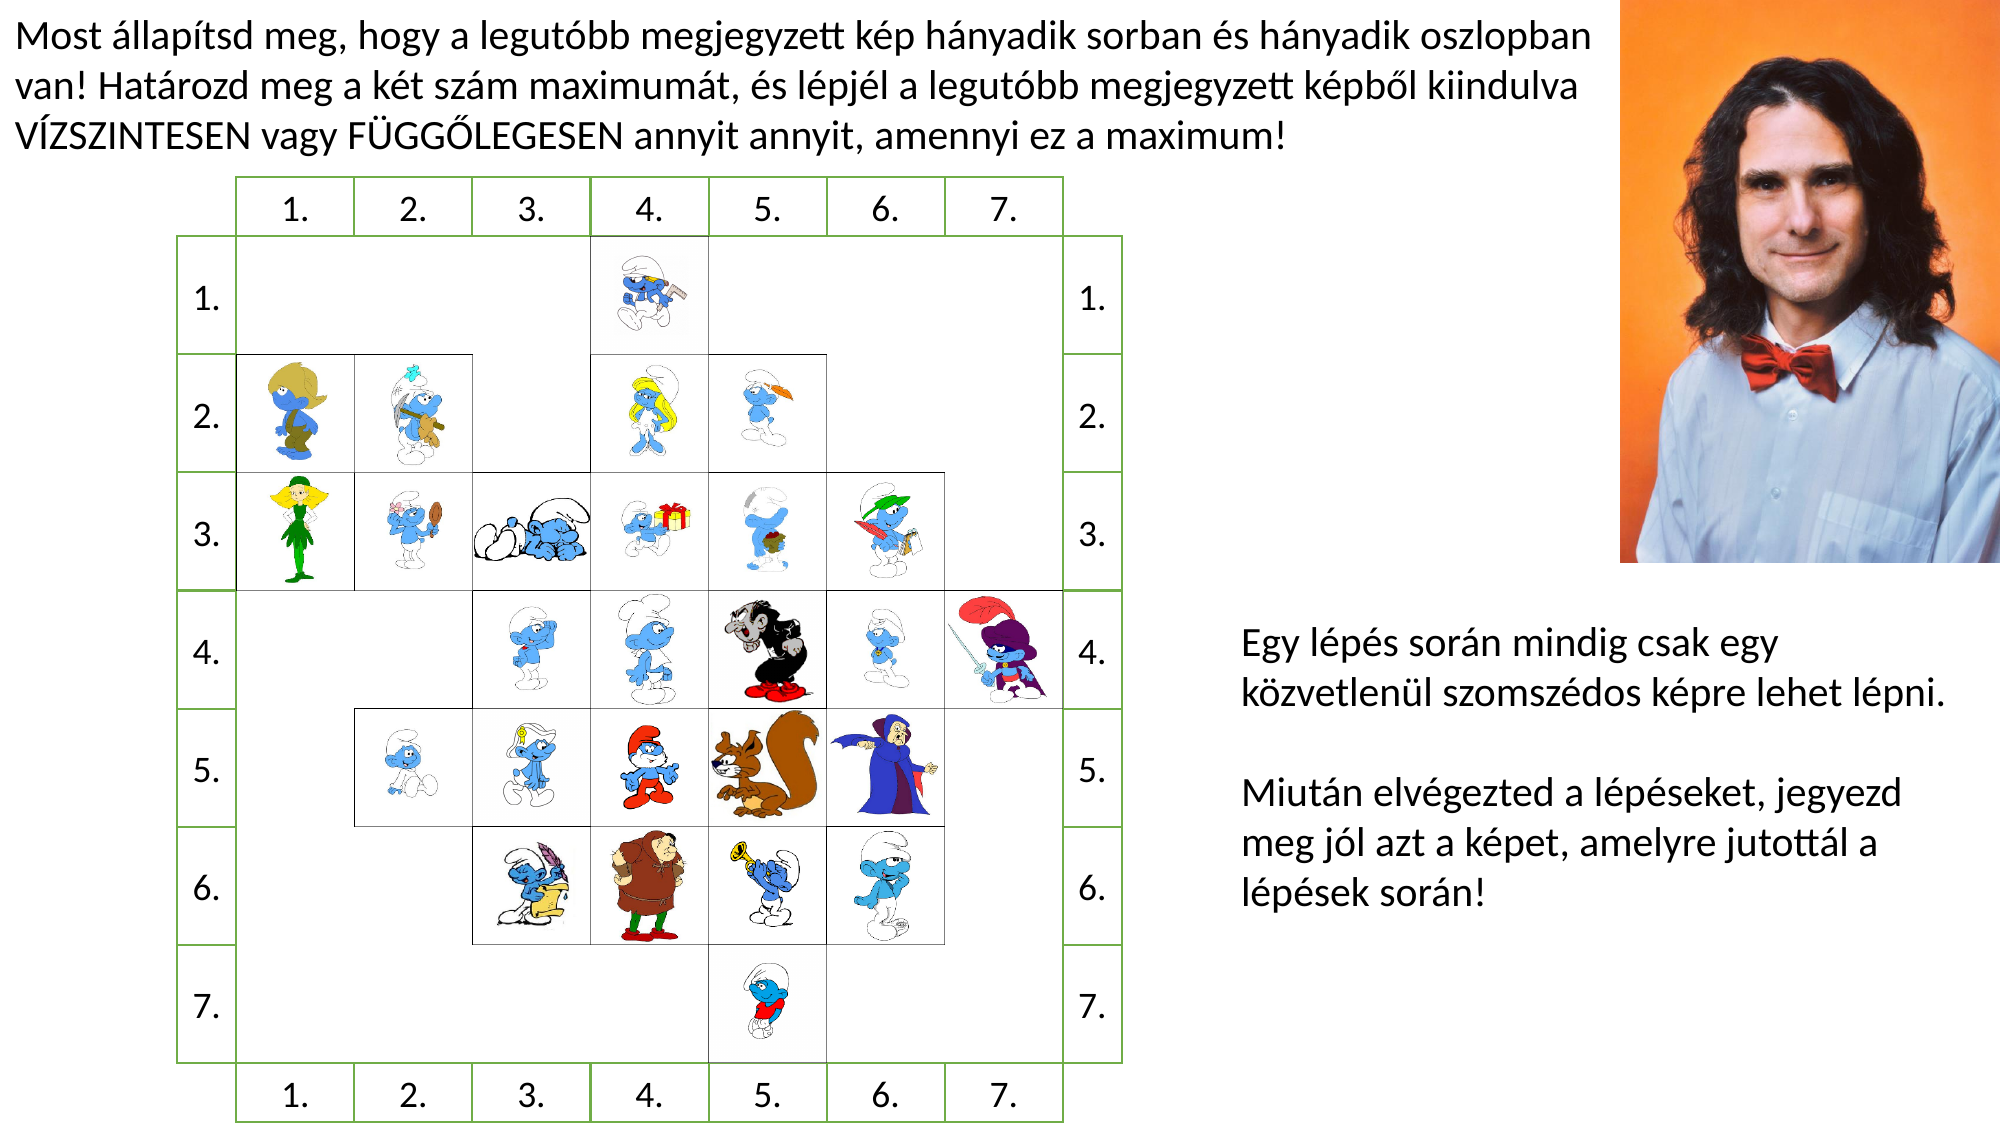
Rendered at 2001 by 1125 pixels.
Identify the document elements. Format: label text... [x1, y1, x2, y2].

text_box 1. [1062, 235, 1123, 353]
text_box 3. [1062, 471, 1123, 589]
text_box 5. [708, 176, 826, 237]
text_box 3. [176, 471, 236, 589]
text_box 3. [471, 176, 589, 237]
text_box 4. [1062, 589, 1123, 708]
text_box 3. [471, 1062, 589, 1123]
picture [1620, 0, 2000, 563]
text_box 2. [353, 176, 471, 237]
text_box 2. [1062, 353, 1123, 471]
picture [236, 236, 1063, 1063]
text_box 4. [589, 1062, 708, 1123]
text_box 7. [944, 1062, 1064, 1123]
text_box 6. [826, 1062, 944, 1123]
text_box 4. [589, 176, 708, 237]
text_box 1. [235, 176, 353, 237]
text_box 7. [944, 176, 1064, 237]
text_box 4. [176, 589, 237, 708]
text_box 5. [1062, 708, 1123, 826]
text_box 5. [176, 708, 237, 826]
text_box 6. [826, 176, 944, 237]
text_box 5. [708, 1063, 826, 1123]
text_box 2. [353, 1062, 471, 1123]
text_box 7. [176, 944, 237, 1064]
text_box 7. [1062, 944, 1123, 1064]
text_box 2. [176, 353, 237, 471]
text_box Most állapítsd meg, hogy a legutóbb megjegyzett kép hányadik sorban és hányadik oszlopban van! Határozd meg a két szám maximumát, és lépjél a legutóbb megjegyzett képből kiindulva VÍZSZINTESEN vagy FÜGGŐLEGESEN annyit annyit, amennyi ez a maximum! [0, 0, 1620, 165]
text_box 6. [176, 826, 237, 944]
text_box 1. [235, 1062, 353, 1123]
text_box Egy lépés során mindig csak egy közvetlenül szomszédos képre lehet lépni. Miután elvégezted a lépéseket, jegyezd meg jól azt a képet, amelyre jutottál a lépések során! [1226, 607, 1967, 923]
text_box 6. [1062, 826, 1123, 944]
text_box 1. [176, 235, 237, 353]
